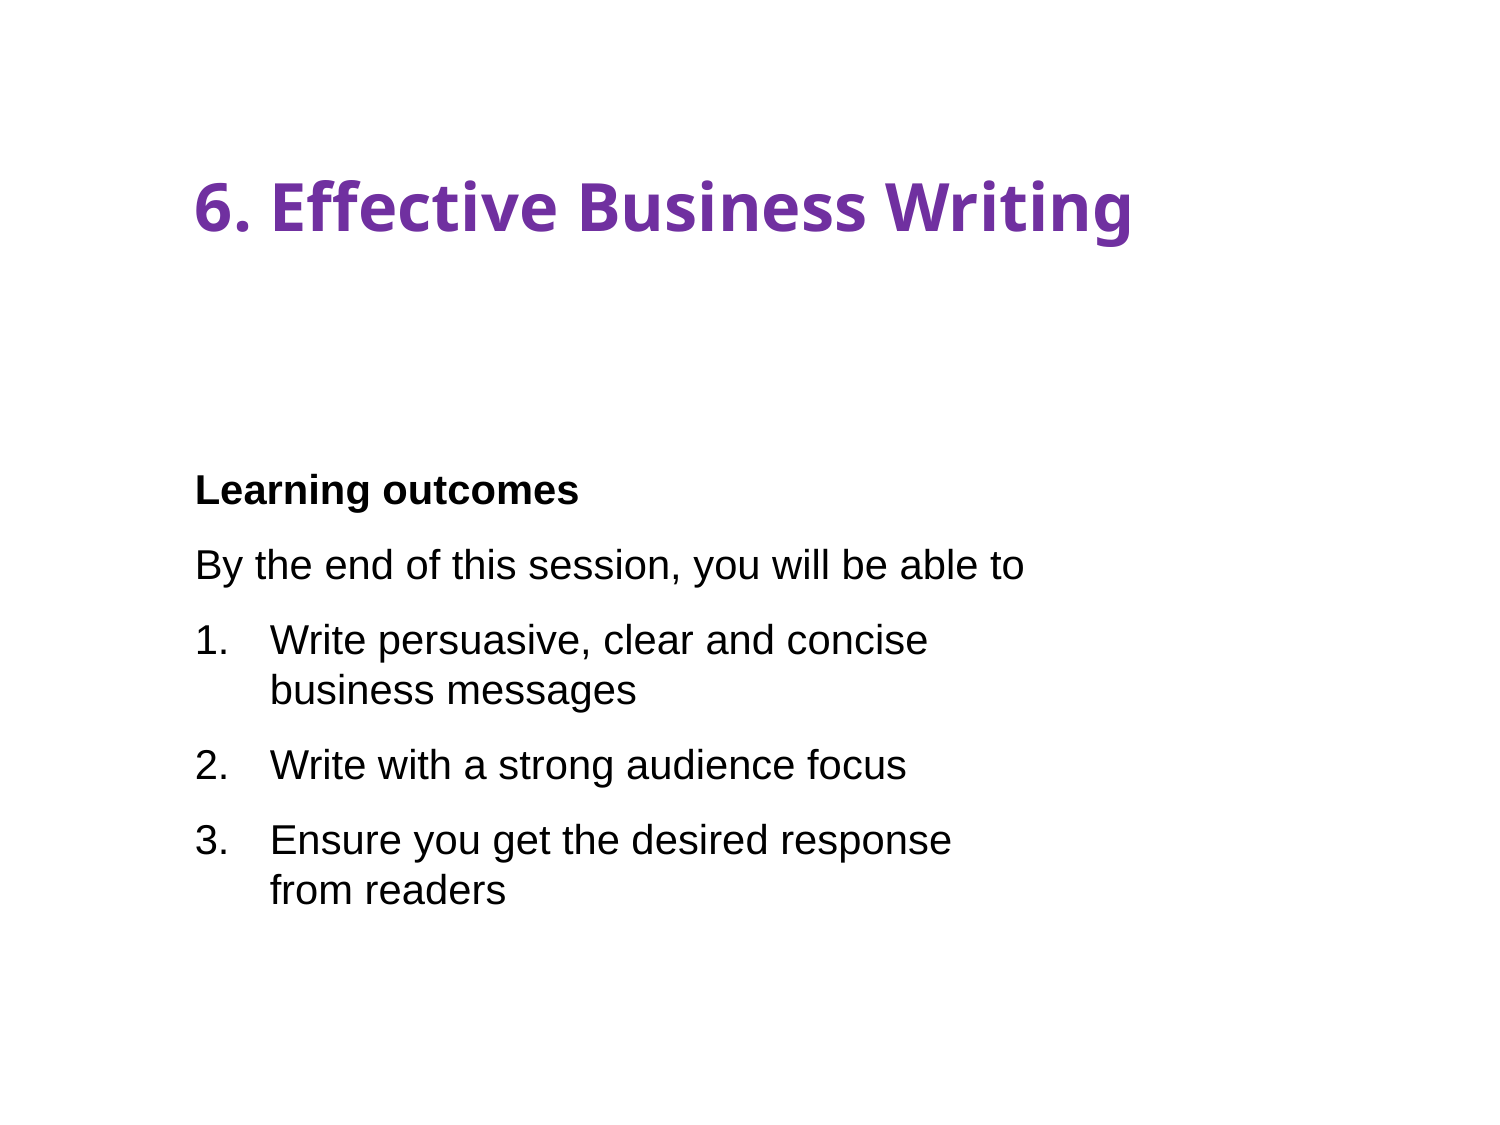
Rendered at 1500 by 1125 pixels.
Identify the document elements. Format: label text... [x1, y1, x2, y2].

text_box 6. Effective Business Writing [179, 157, 1189, 253]
text_box Learning outcomes By the end of this session, you will be able to Write persuasive, clear and concise business messages Write with a strong audience focus Ensure you get the desired response from readers [179, 455, 1052, 921]
